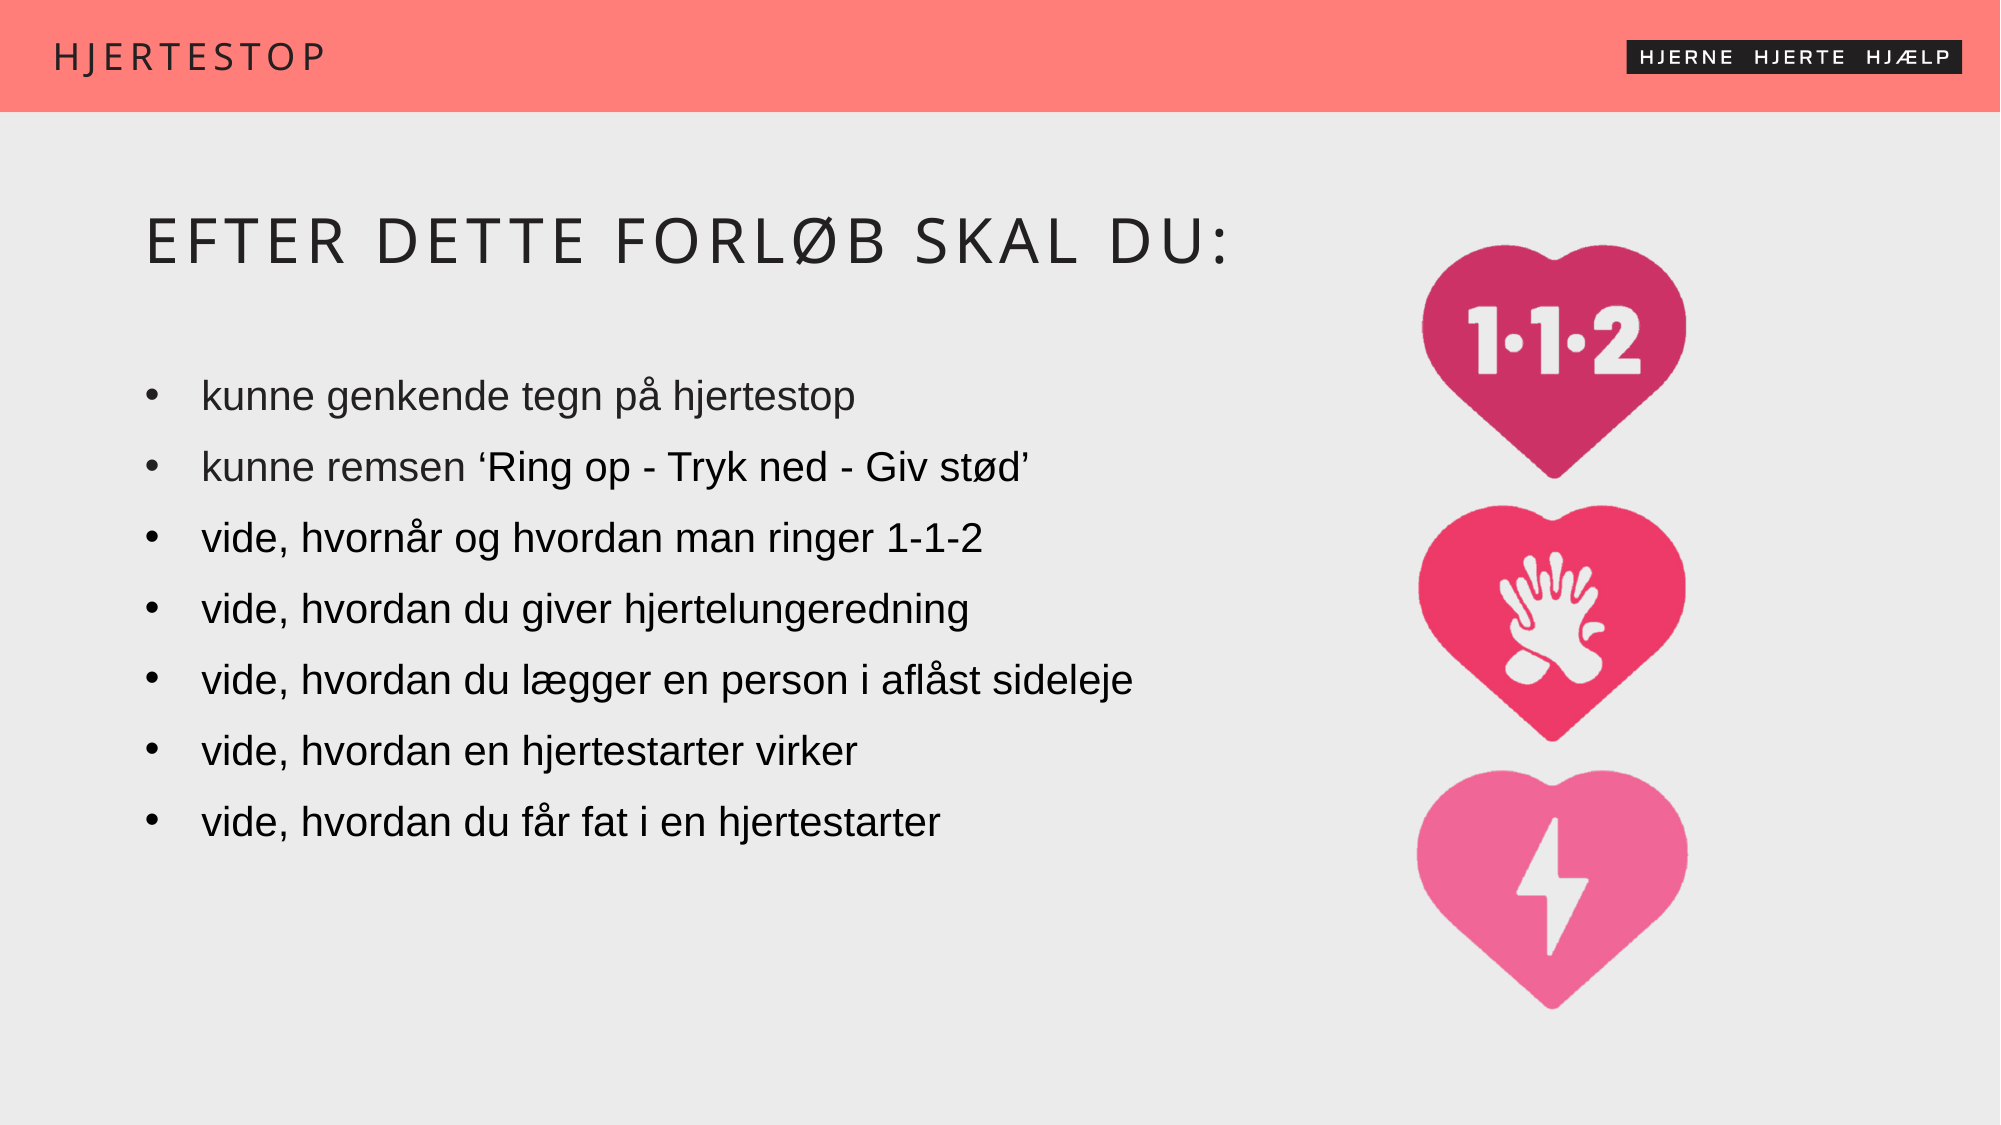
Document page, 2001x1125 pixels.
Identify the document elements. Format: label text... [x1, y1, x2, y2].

title EFTER DETTE FORLØB SKAL DU: [130, 202, 1457, 286]
picture [1363, 206, 1725, 1080]
list kunne genkende tegn på hjertestop kunne remsen ‘Ring op - Tryk ned - Giv stød’ vide, hvornår og hvordan man ringer 1-1-2 vide, hvordan du giver hjertelungeredning vide, hvordan du lægger en person i aflåst sideleje vide, hvordan en hjertestarter virker vide, hvordan du får fat i en hjertestarter [130, 361, 1385, 1015]
